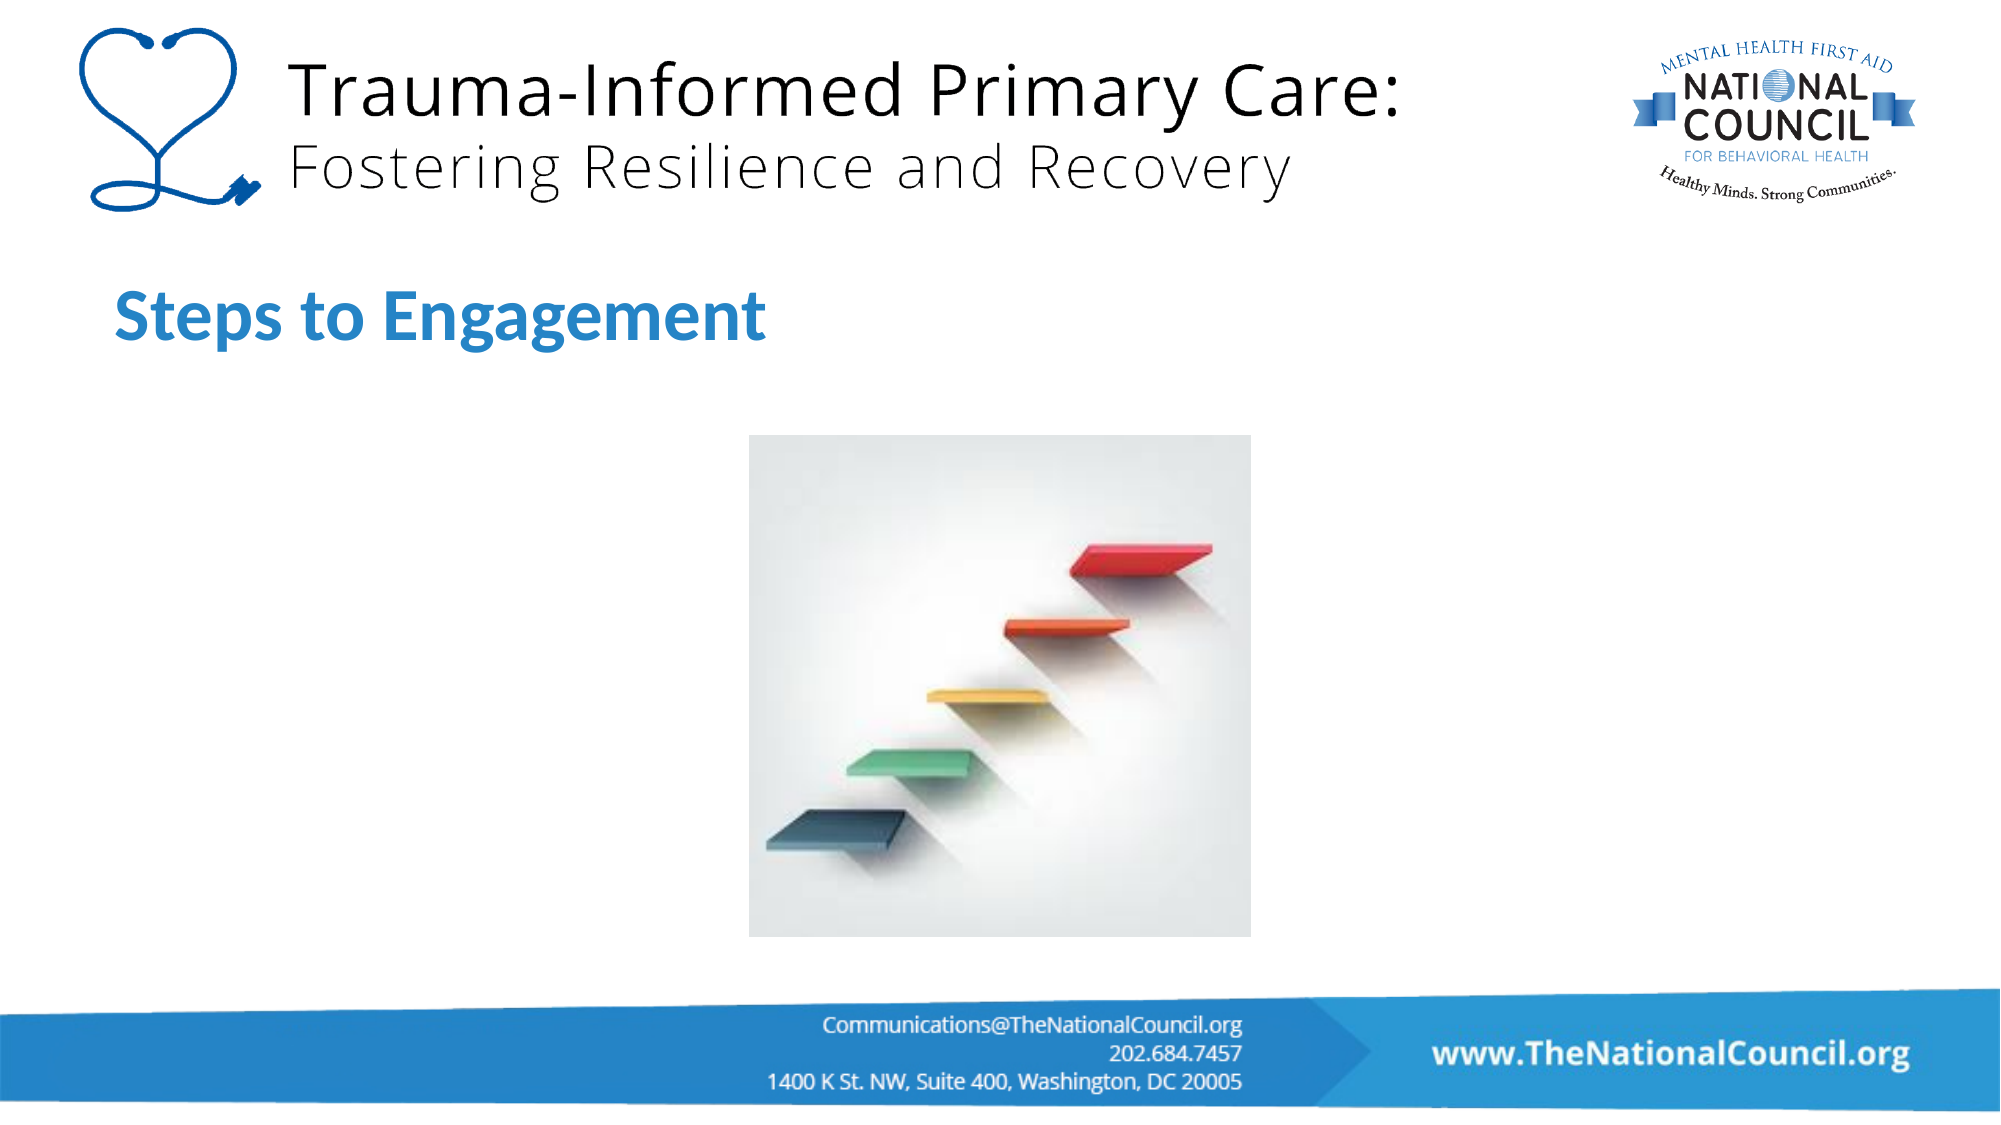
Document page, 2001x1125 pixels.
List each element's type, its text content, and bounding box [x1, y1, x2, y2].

picture [0, 975, 2000, 1125]
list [748, 434, 1251, 937]
title Steps to Engagement [99, 273, 1900, 347]
picture [0, 21, 1985, 221]
